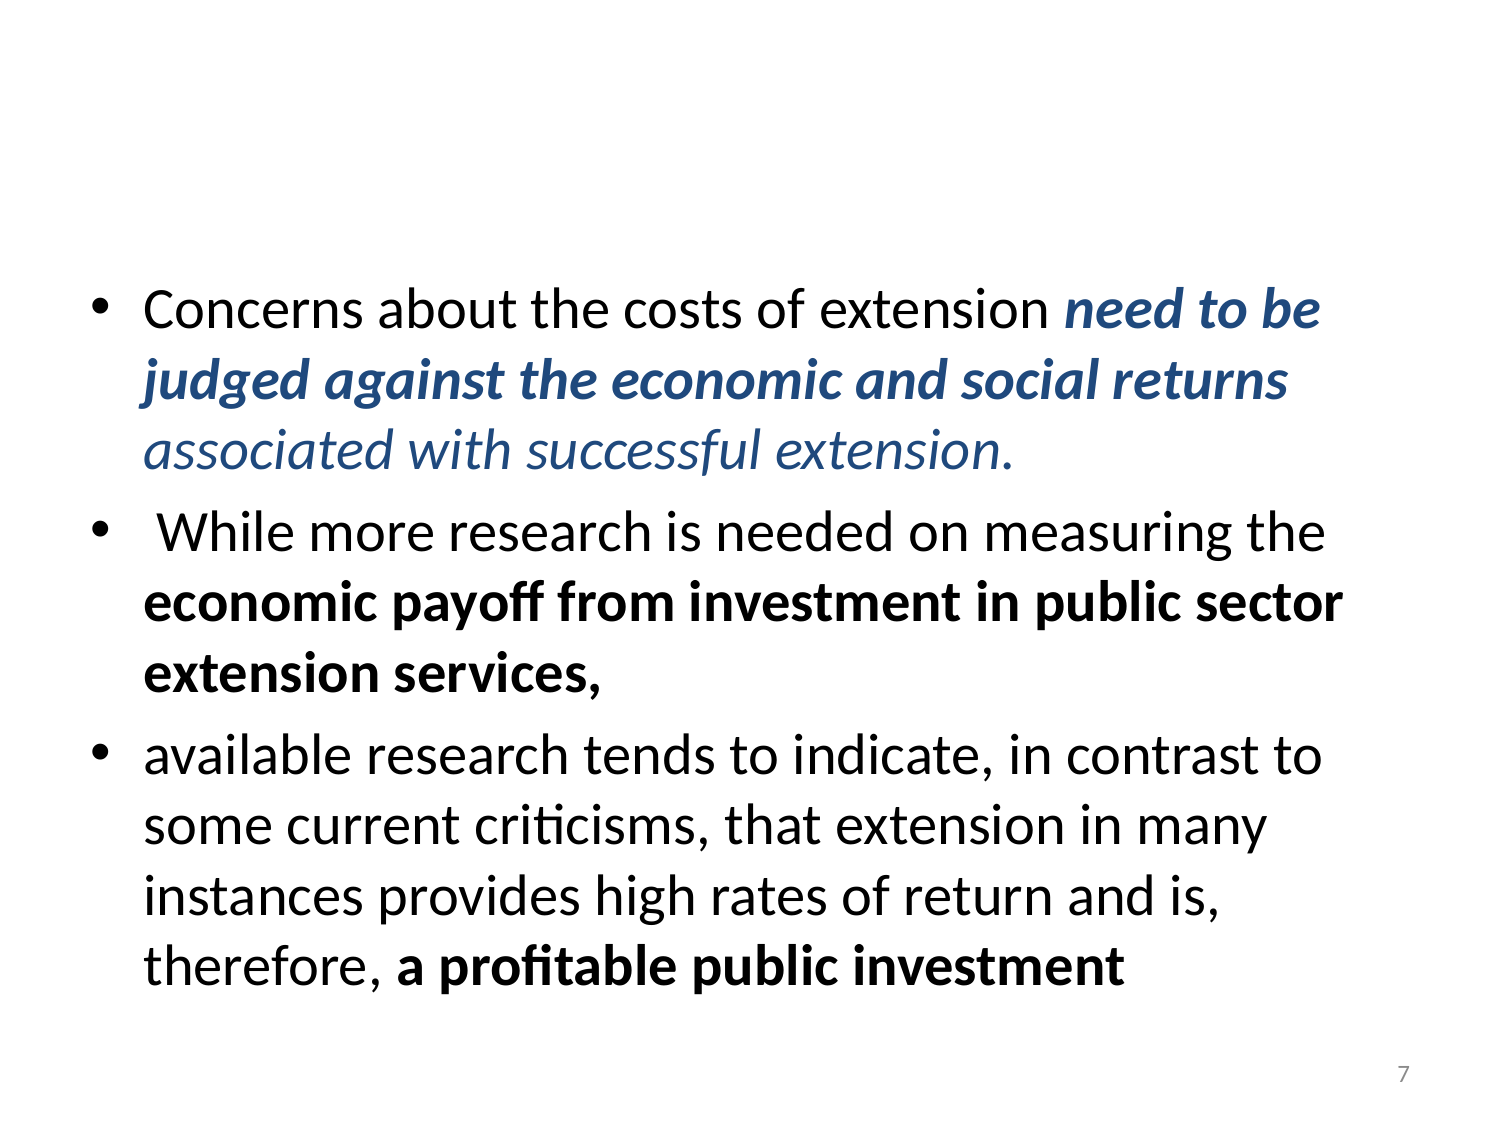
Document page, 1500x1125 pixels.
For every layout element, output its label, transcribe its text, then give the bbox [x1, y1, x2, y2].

slide_number 7 [1074, 1042, 1425, 1103]
list Concerns about the costs of extension need to be judged against the economic and social returns associated with successful extension. While more research is needed on measuring the economic payoff from investment in public sector extension services, available research tends to indicate, in contrast to some current criticisms, that extension in many instances provides high rates of return and is, therefore, a profitable public investment [75, 262, 1425, 1005]
